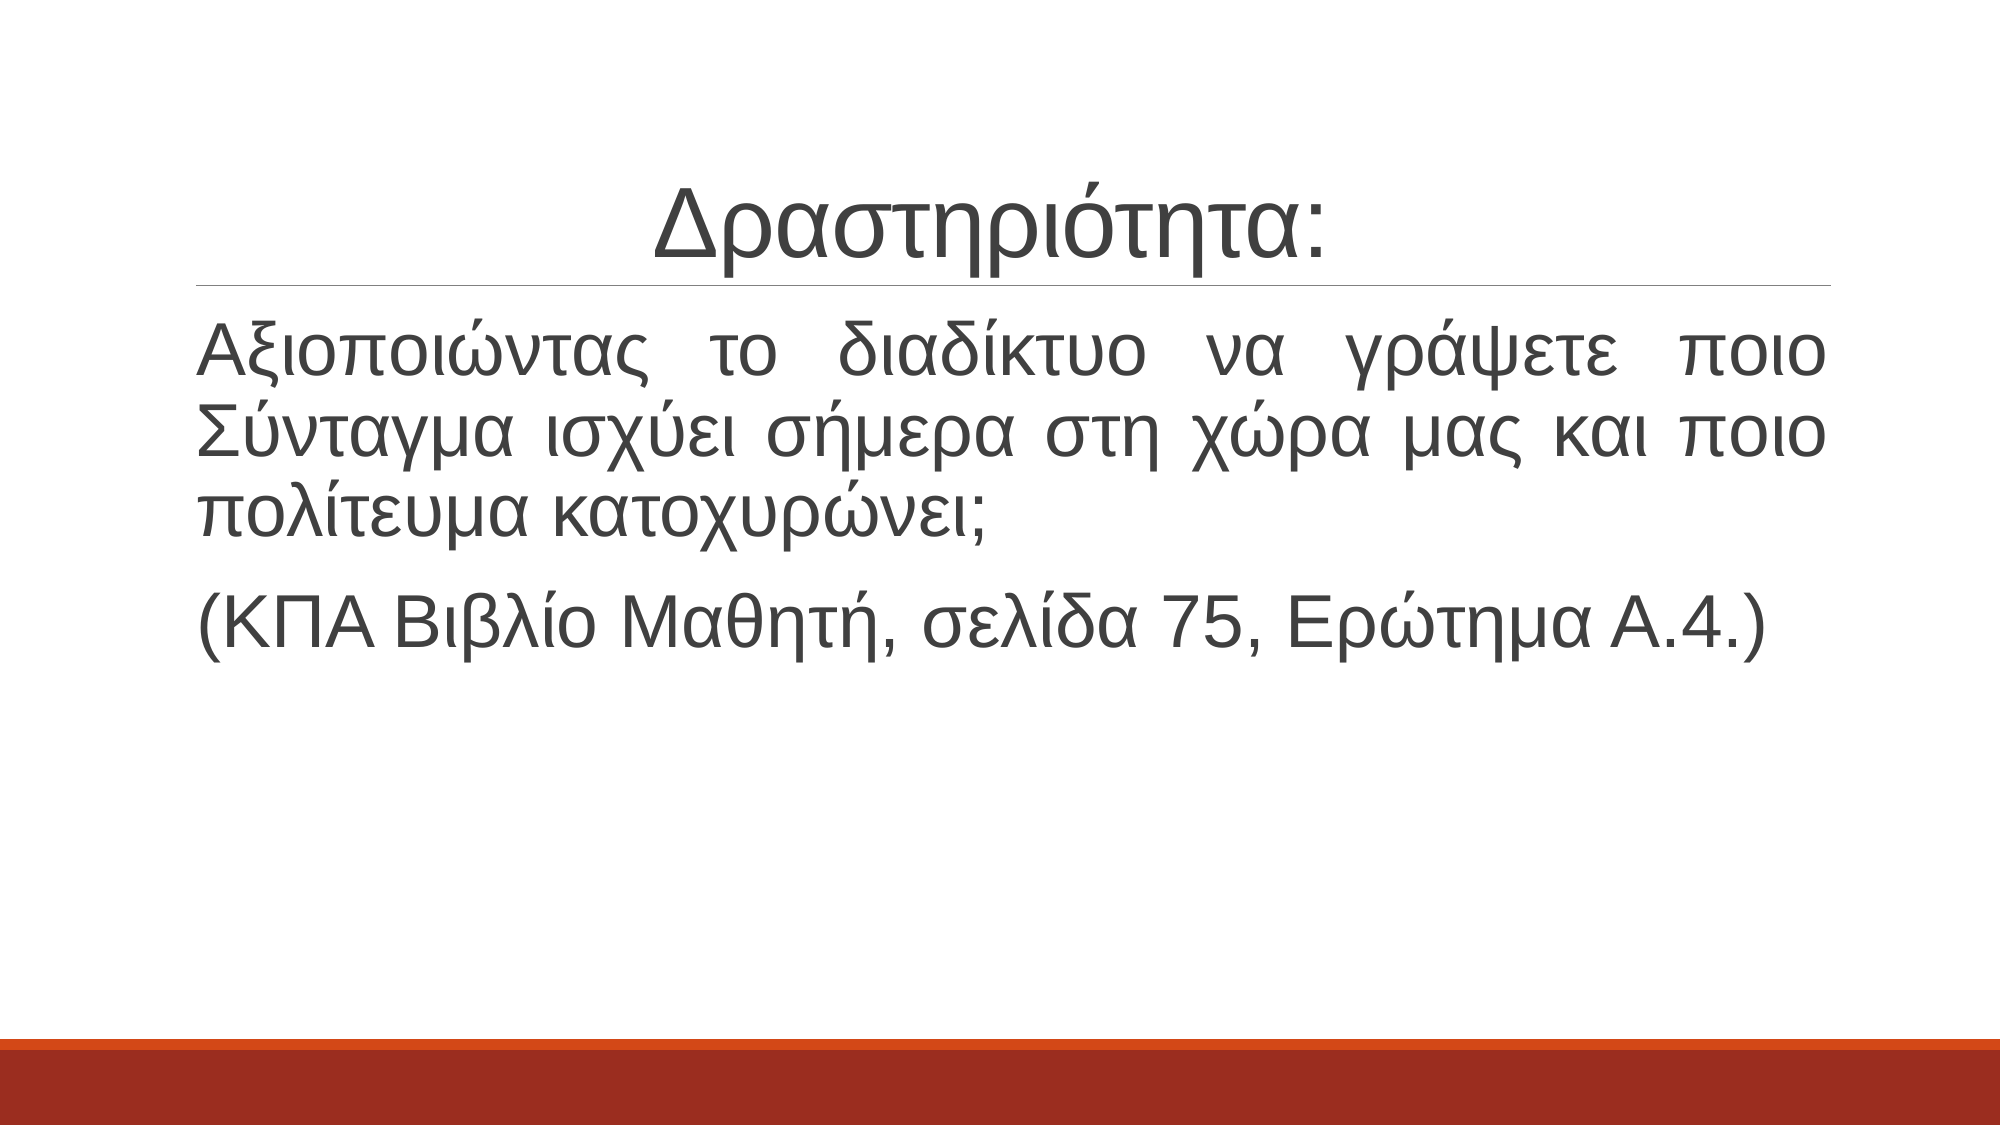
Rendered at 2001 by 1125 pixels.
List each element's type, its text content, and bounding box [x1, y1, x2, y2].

list Αξιοποιώντας το διαδίκτυο να γράψετε ποιο Σύνταγμα ισχύει σήμερα στη χώρα μας και ποιο πολίτευμα κατοχυρώνει; (ΚΠΑ Βιβλίο Μαθητή, σελίδα 75, Ερώτημα Α.4.) [180, 302, 1830, 963]
title Δραστηριότητα: [180, 47, 1830, 285]
